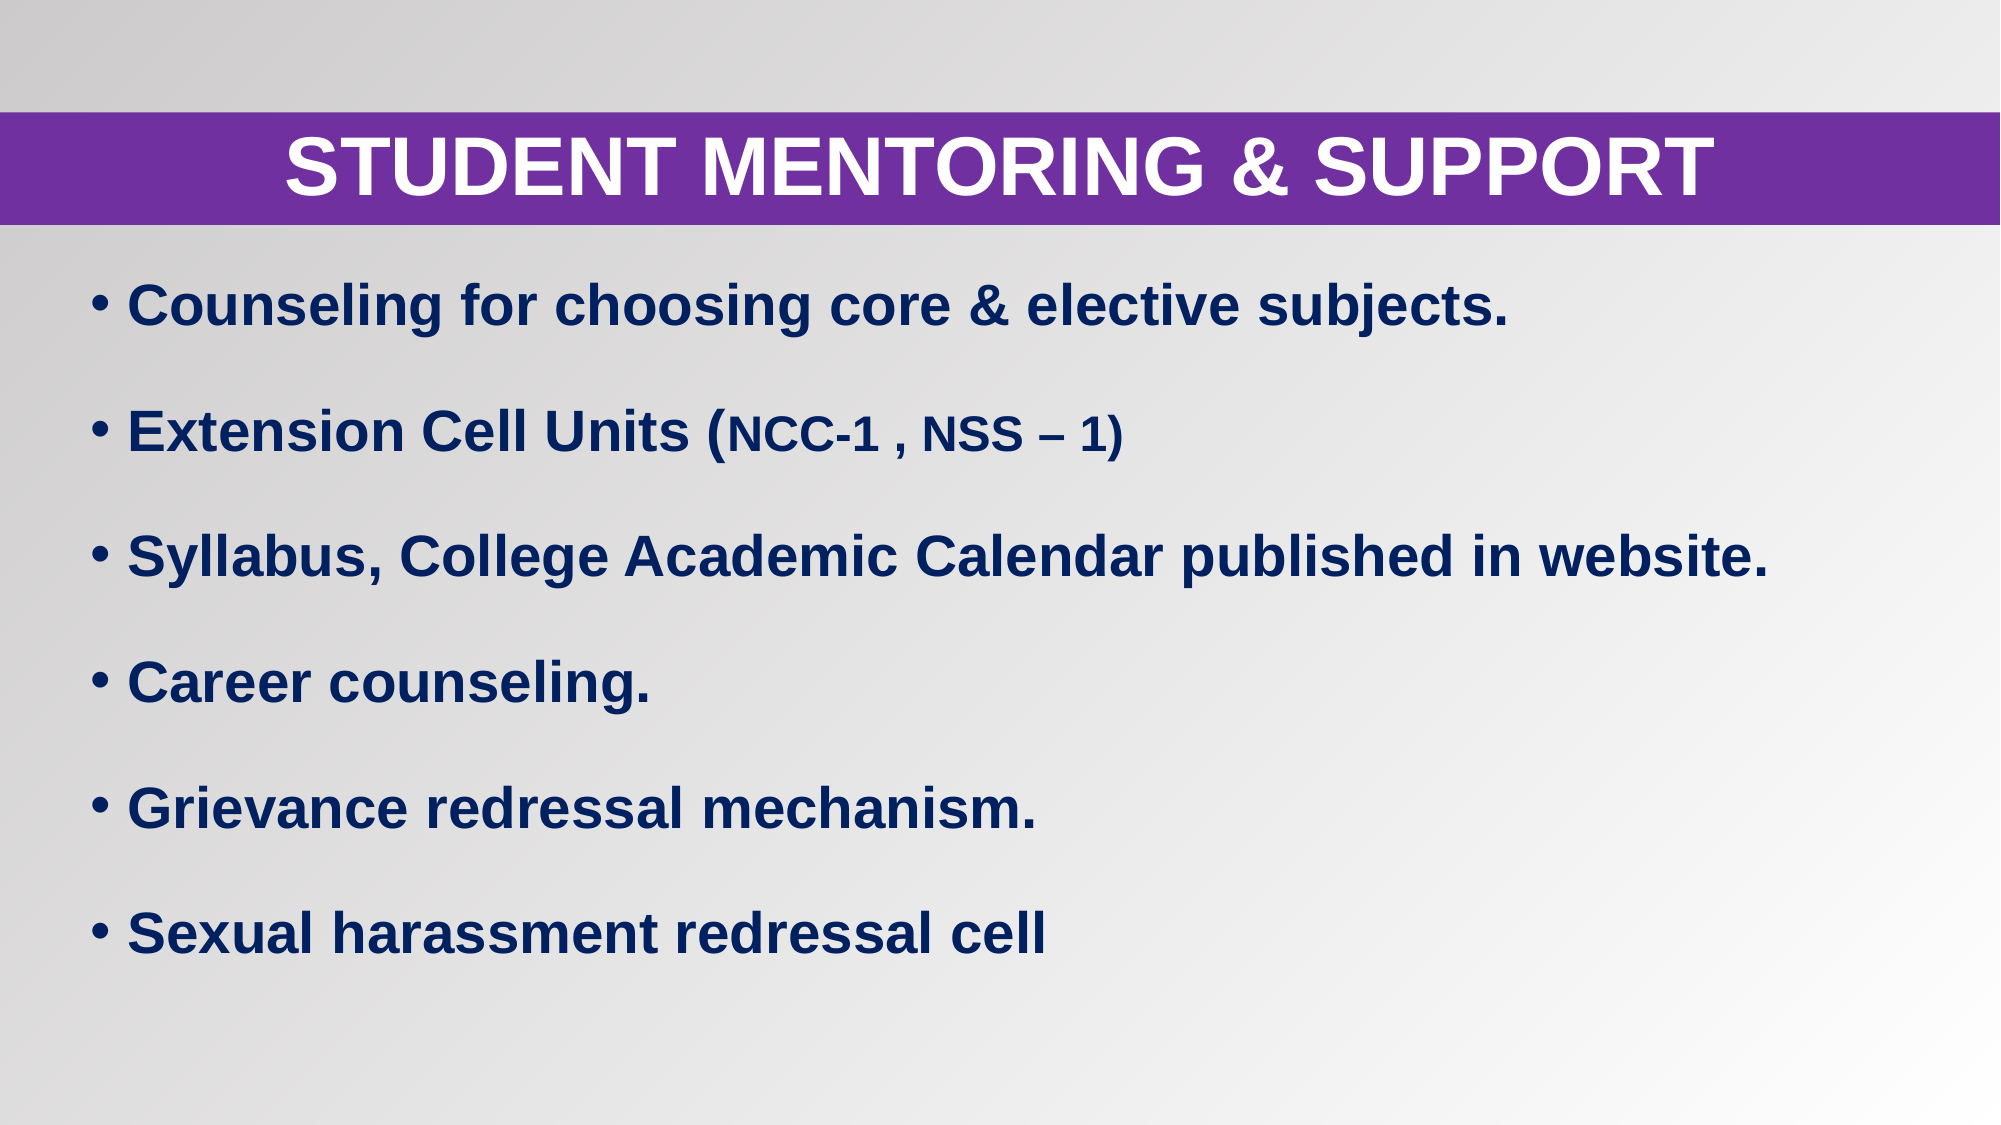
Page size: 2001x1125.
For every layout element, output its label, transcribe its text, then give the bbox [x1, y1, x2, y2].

list Counseling for choosing core & elective subjects. Extension Cell Units (NCC-1 , NSS – 1) Syllabus, College Academic Calendar published in website. Career counseling. Grievance redressal mechanism. Sexual harassment redressal cell [75, 224, 2000, 1125]
text_box STUDENT MENTORING & SUPPORT [0, 111, 2000, 226]
